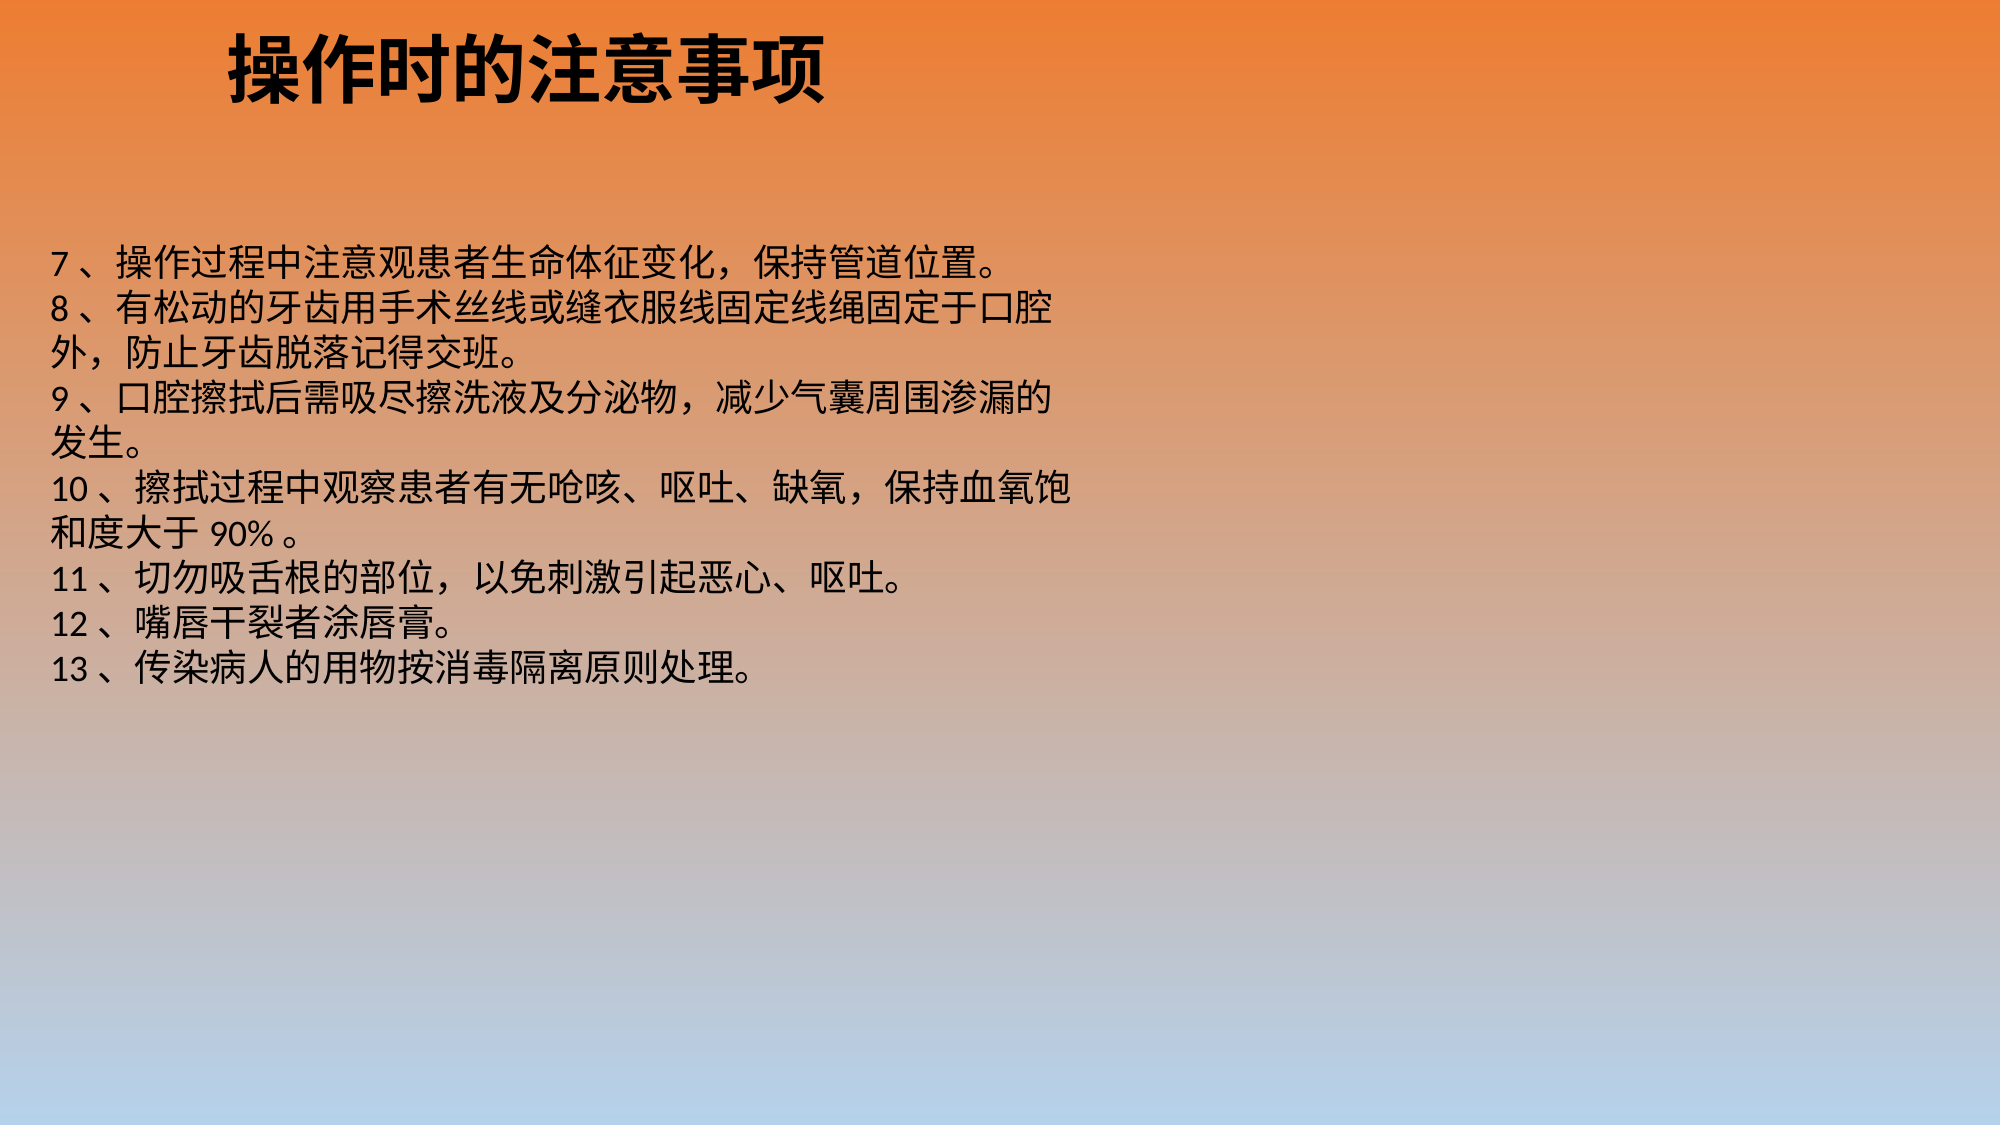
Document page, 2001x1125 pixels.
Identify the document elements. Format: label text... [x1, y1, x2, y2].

text_box 7、操作过程中注意观患者生命体征变化，保持管道位置。 8、有松动的牙齿用手术丝线或缝衣服线固定线绳固定于口腔外，防止牙齿脱落记得交班。 9、口腔擦拭后需吸尽擦洗液及分泌物，减少气囊周围渗漏的发生。 10、擦拭过程中观察患者有无呛咳、呕吐、缺氧，保持血氧饱和度大于90%。 11、切勿吸舌根的部位，以免刺激引起恶心、呕吐。 12、嘴唇干裂者涂唇膏。 13、传染病人的用物按消毒隔离原则处理。 [35, 231, 1090, 697]
text_box 操作时的注意事项 [153, 15, 900, 120]
